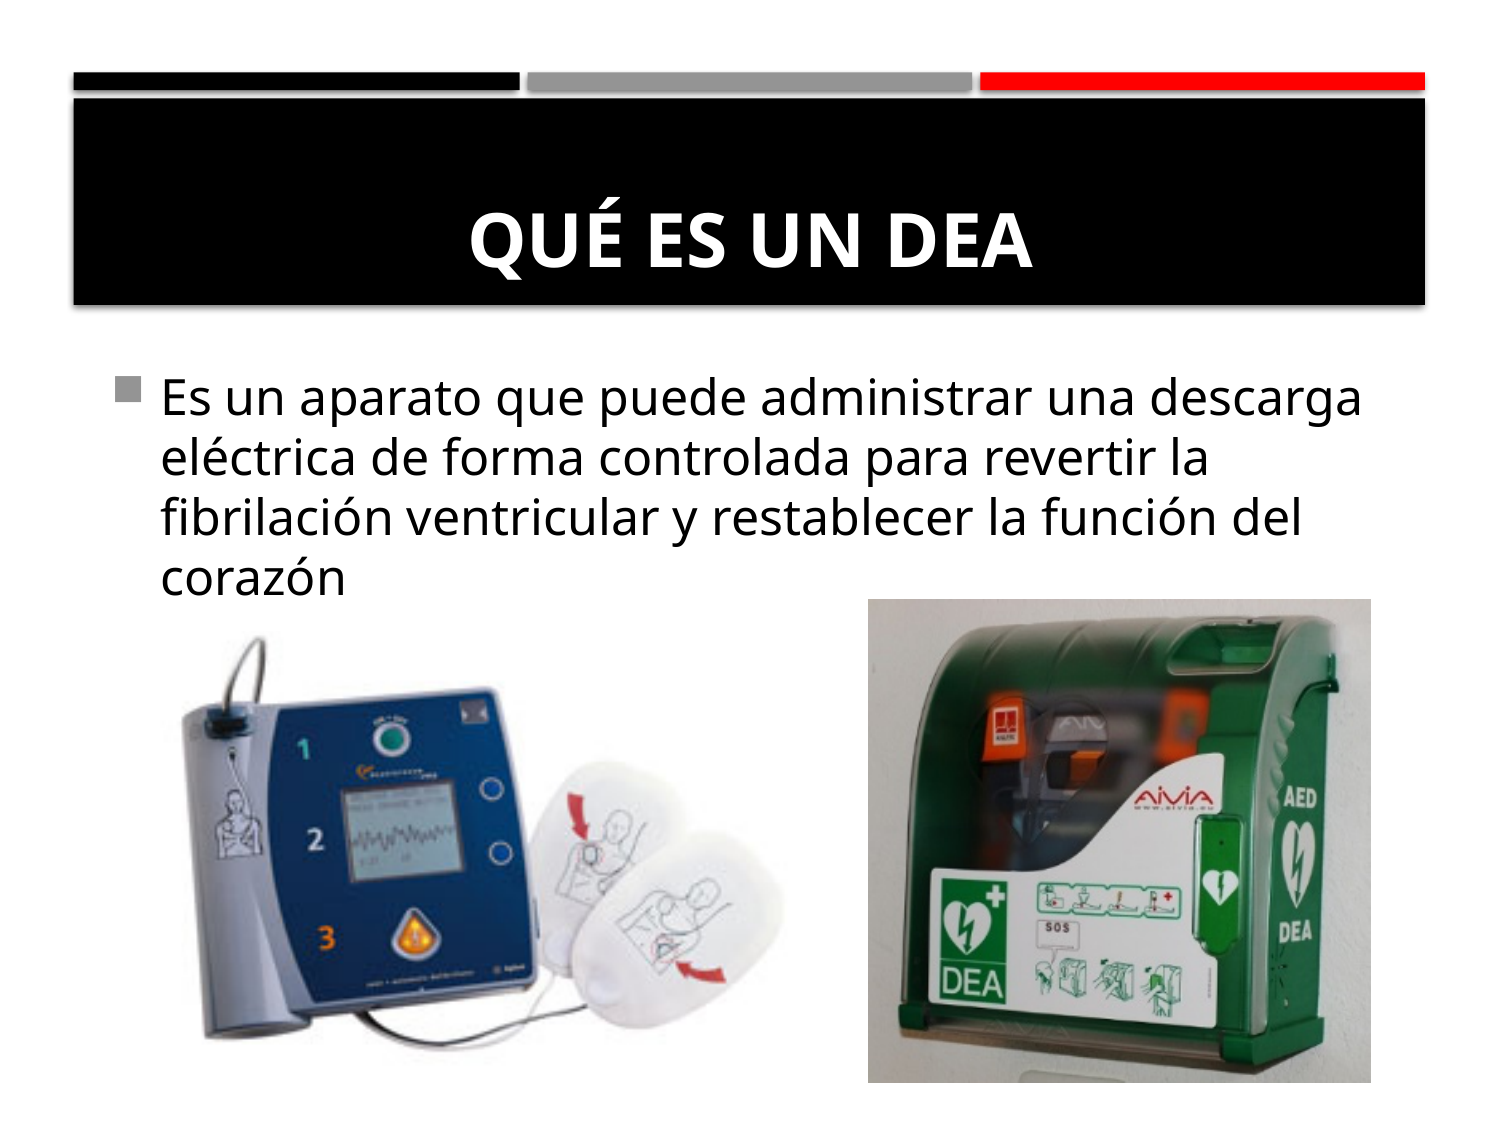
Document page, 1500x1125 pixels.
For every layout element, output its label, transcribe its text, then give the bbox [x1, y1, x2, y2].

picture [151, 631, 801, 1082]
title QuÉ es un DEA [95, 112, 1406, 291]
list Es un aparato que puede administrar una descarga eléctrica de forma controlada para revertir la fibrilación ventricular y restablecer la función del corazón [95, 338, 1406, 634]
picture [867, 599, 1371, 1083]
